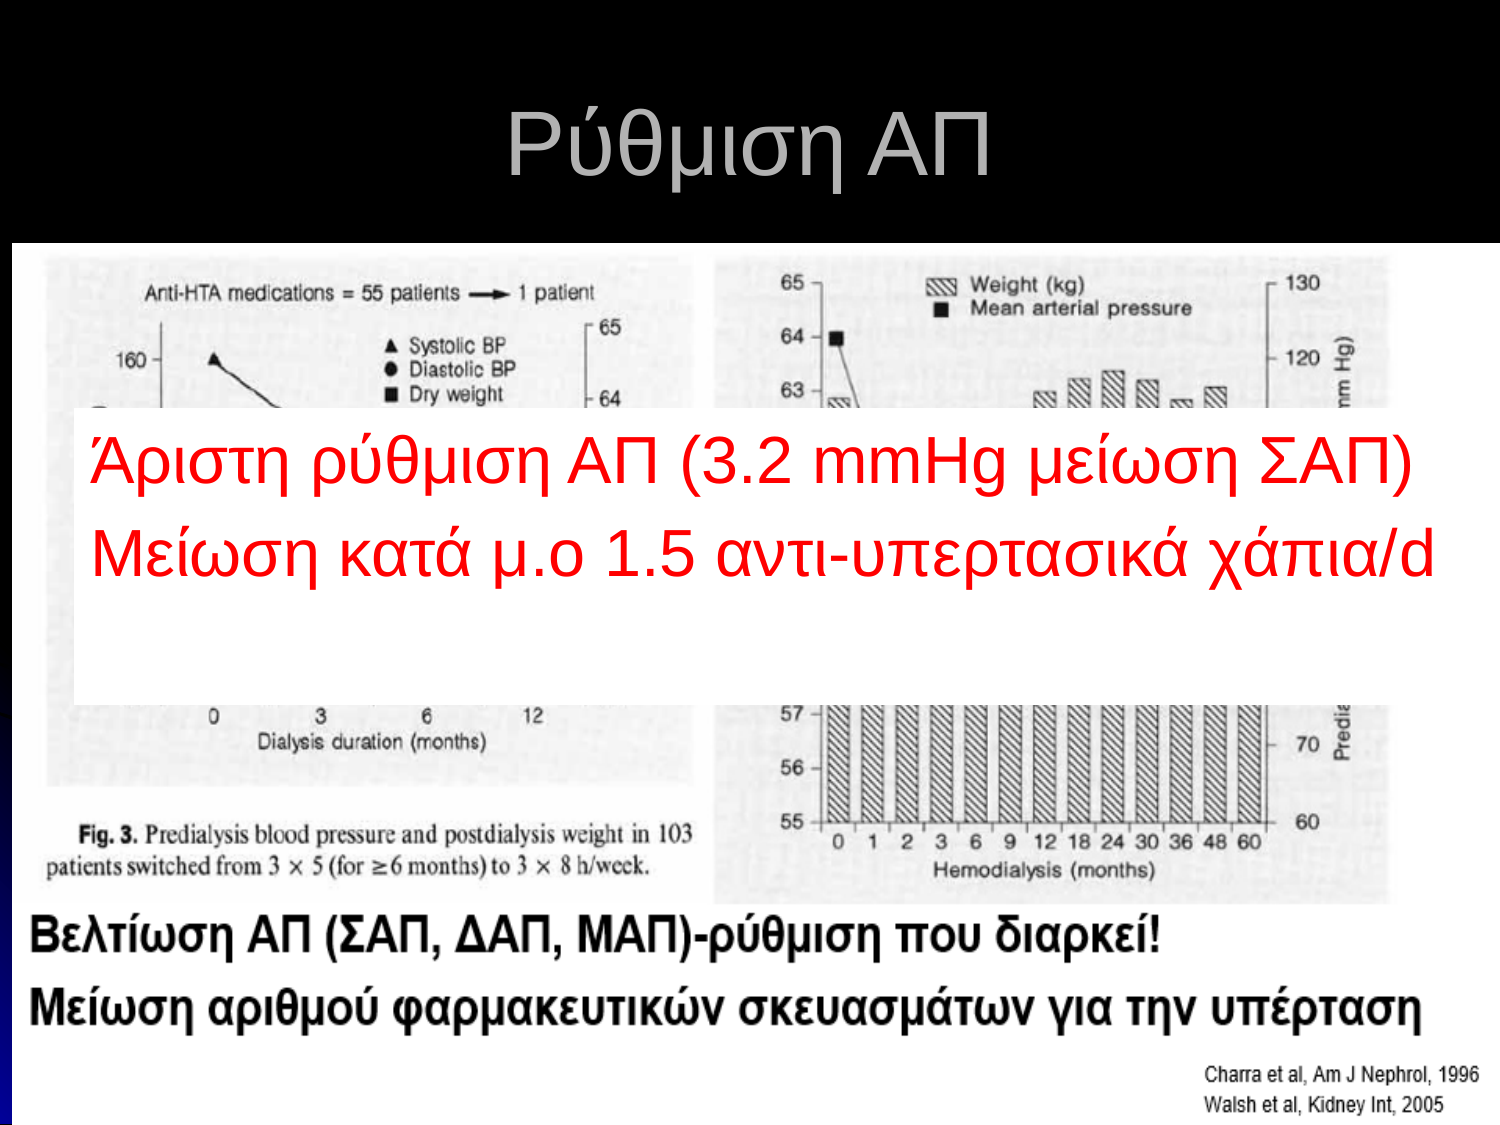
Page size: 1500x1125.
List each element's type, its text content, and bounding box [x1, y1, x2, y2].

title Ρύθμιση ΑΠ [74, 45, 1426, 233]
picture [12, 243, 1500, 1125]
